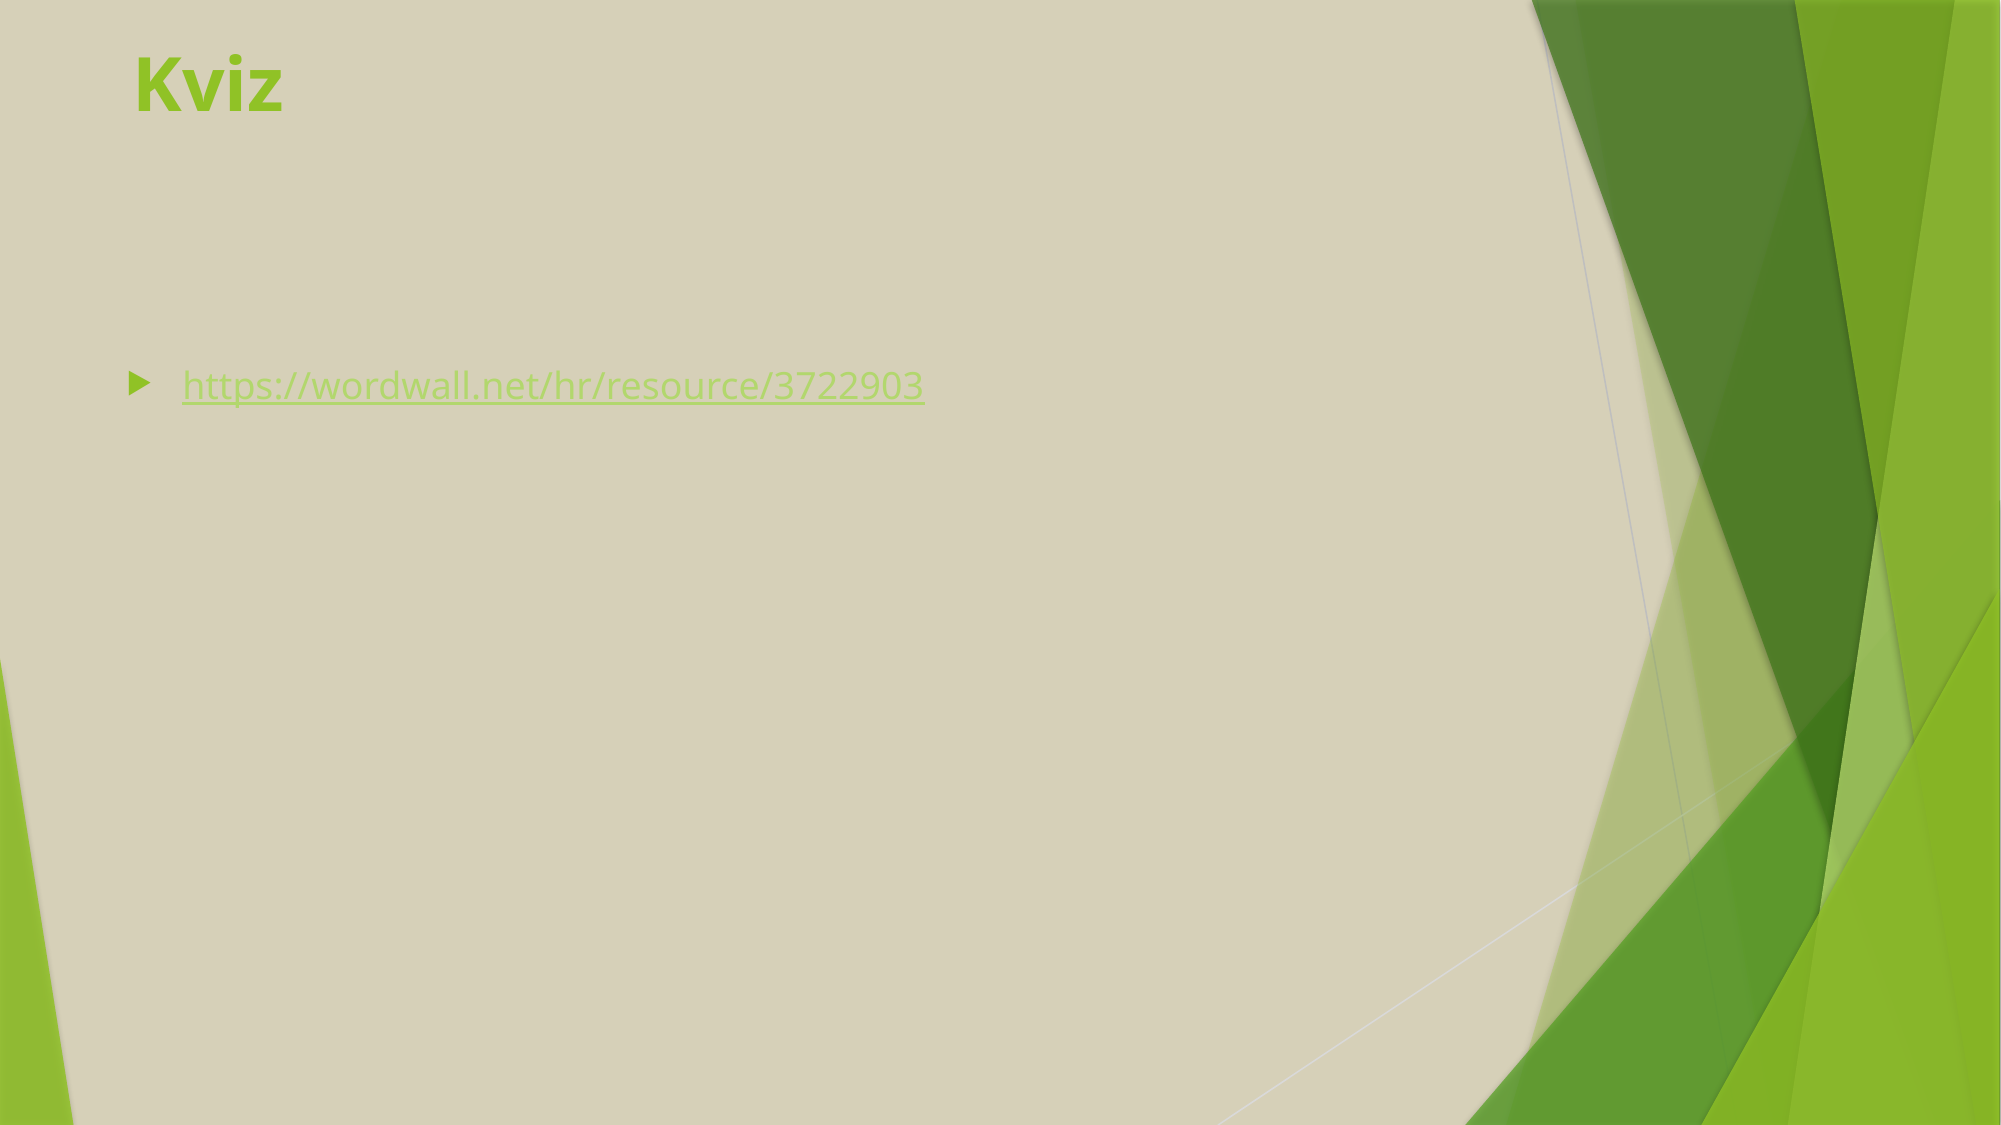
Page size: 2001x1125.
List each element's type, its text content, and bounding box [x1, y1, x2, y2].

list https://wordwall.net/hr/resource/3722903 [111, 354, 1522, 992]
title Kviz [117, 28, 1750, 247]
